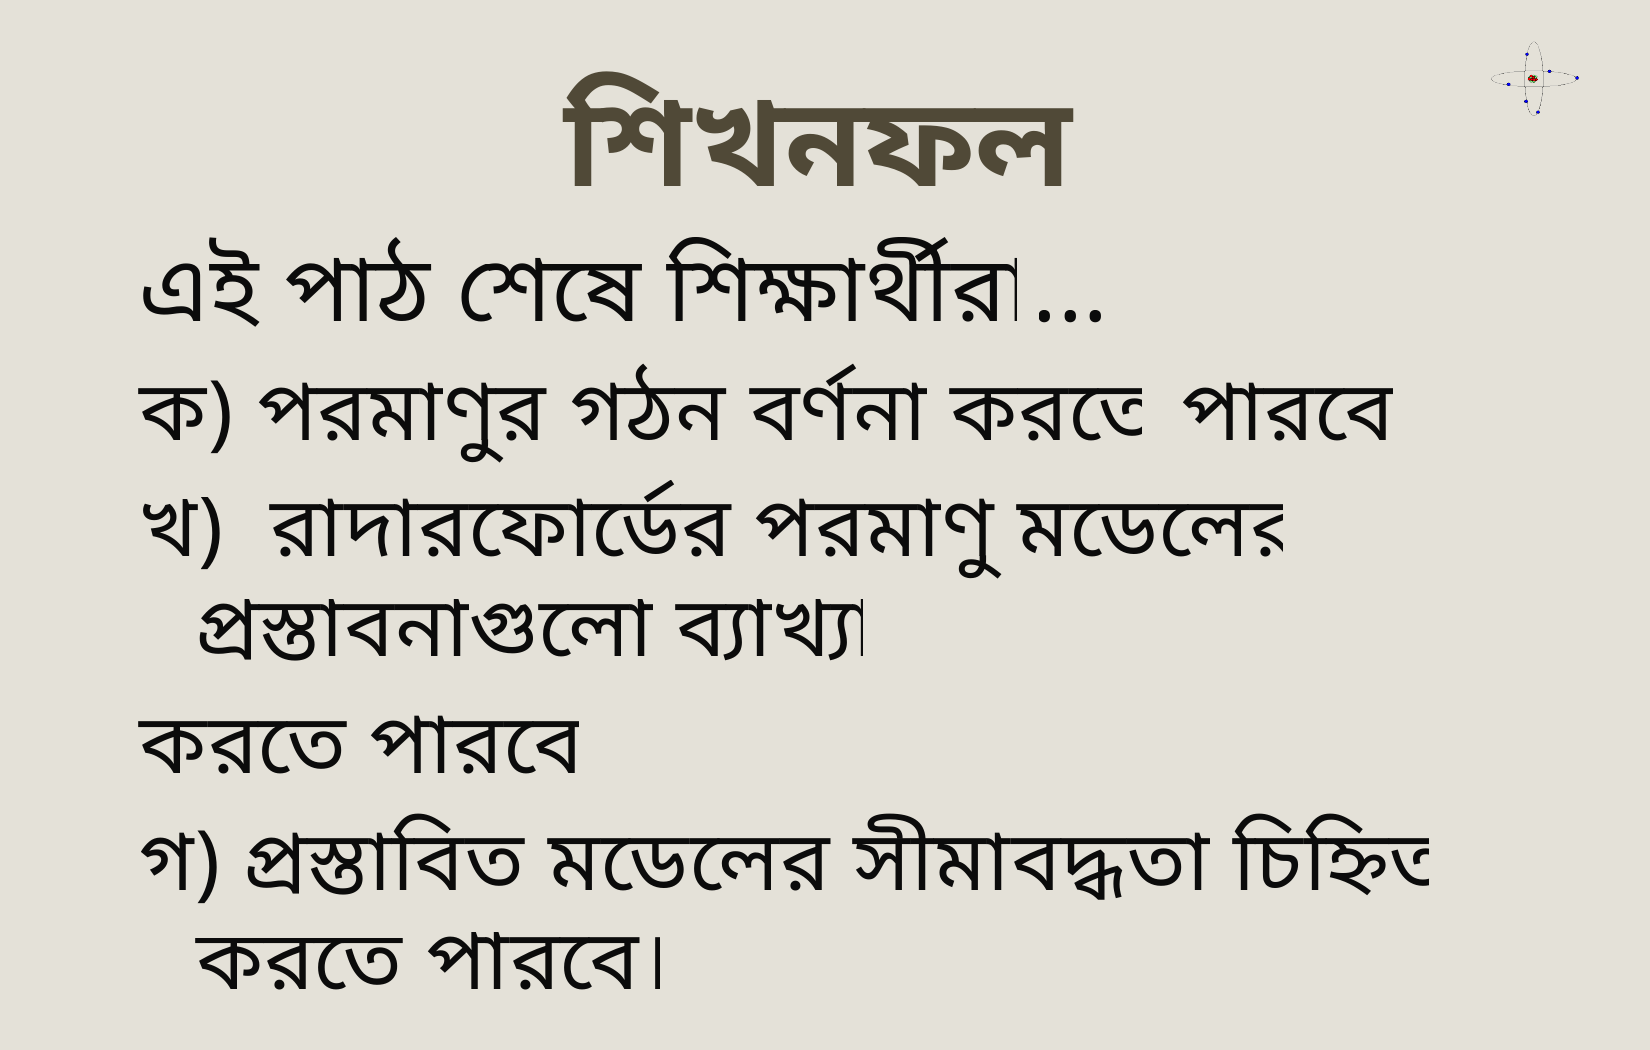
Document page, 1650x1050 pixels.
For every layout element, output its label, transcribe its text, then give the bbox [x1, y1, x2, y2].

picture [1471, 34, 1595, 137]
text_box এই পাঠ শেষে শিক্ষার্থীরা... ক) পরমাণুর গঠন বর্ণনা করতে পারবে খ) রাদারফোর্ডের পরমাণু মডেলের প্রস্তাবনাগুলো ব্যাখ্যা করতে পারবে গ) প্রস্তাবিত মডেলের সীমাবদ্ধতা চিহ্নিত করতে পারবে। [125, 222, 1622, 911]
text_box শিখনফল [548, 52, 1089, 221]
